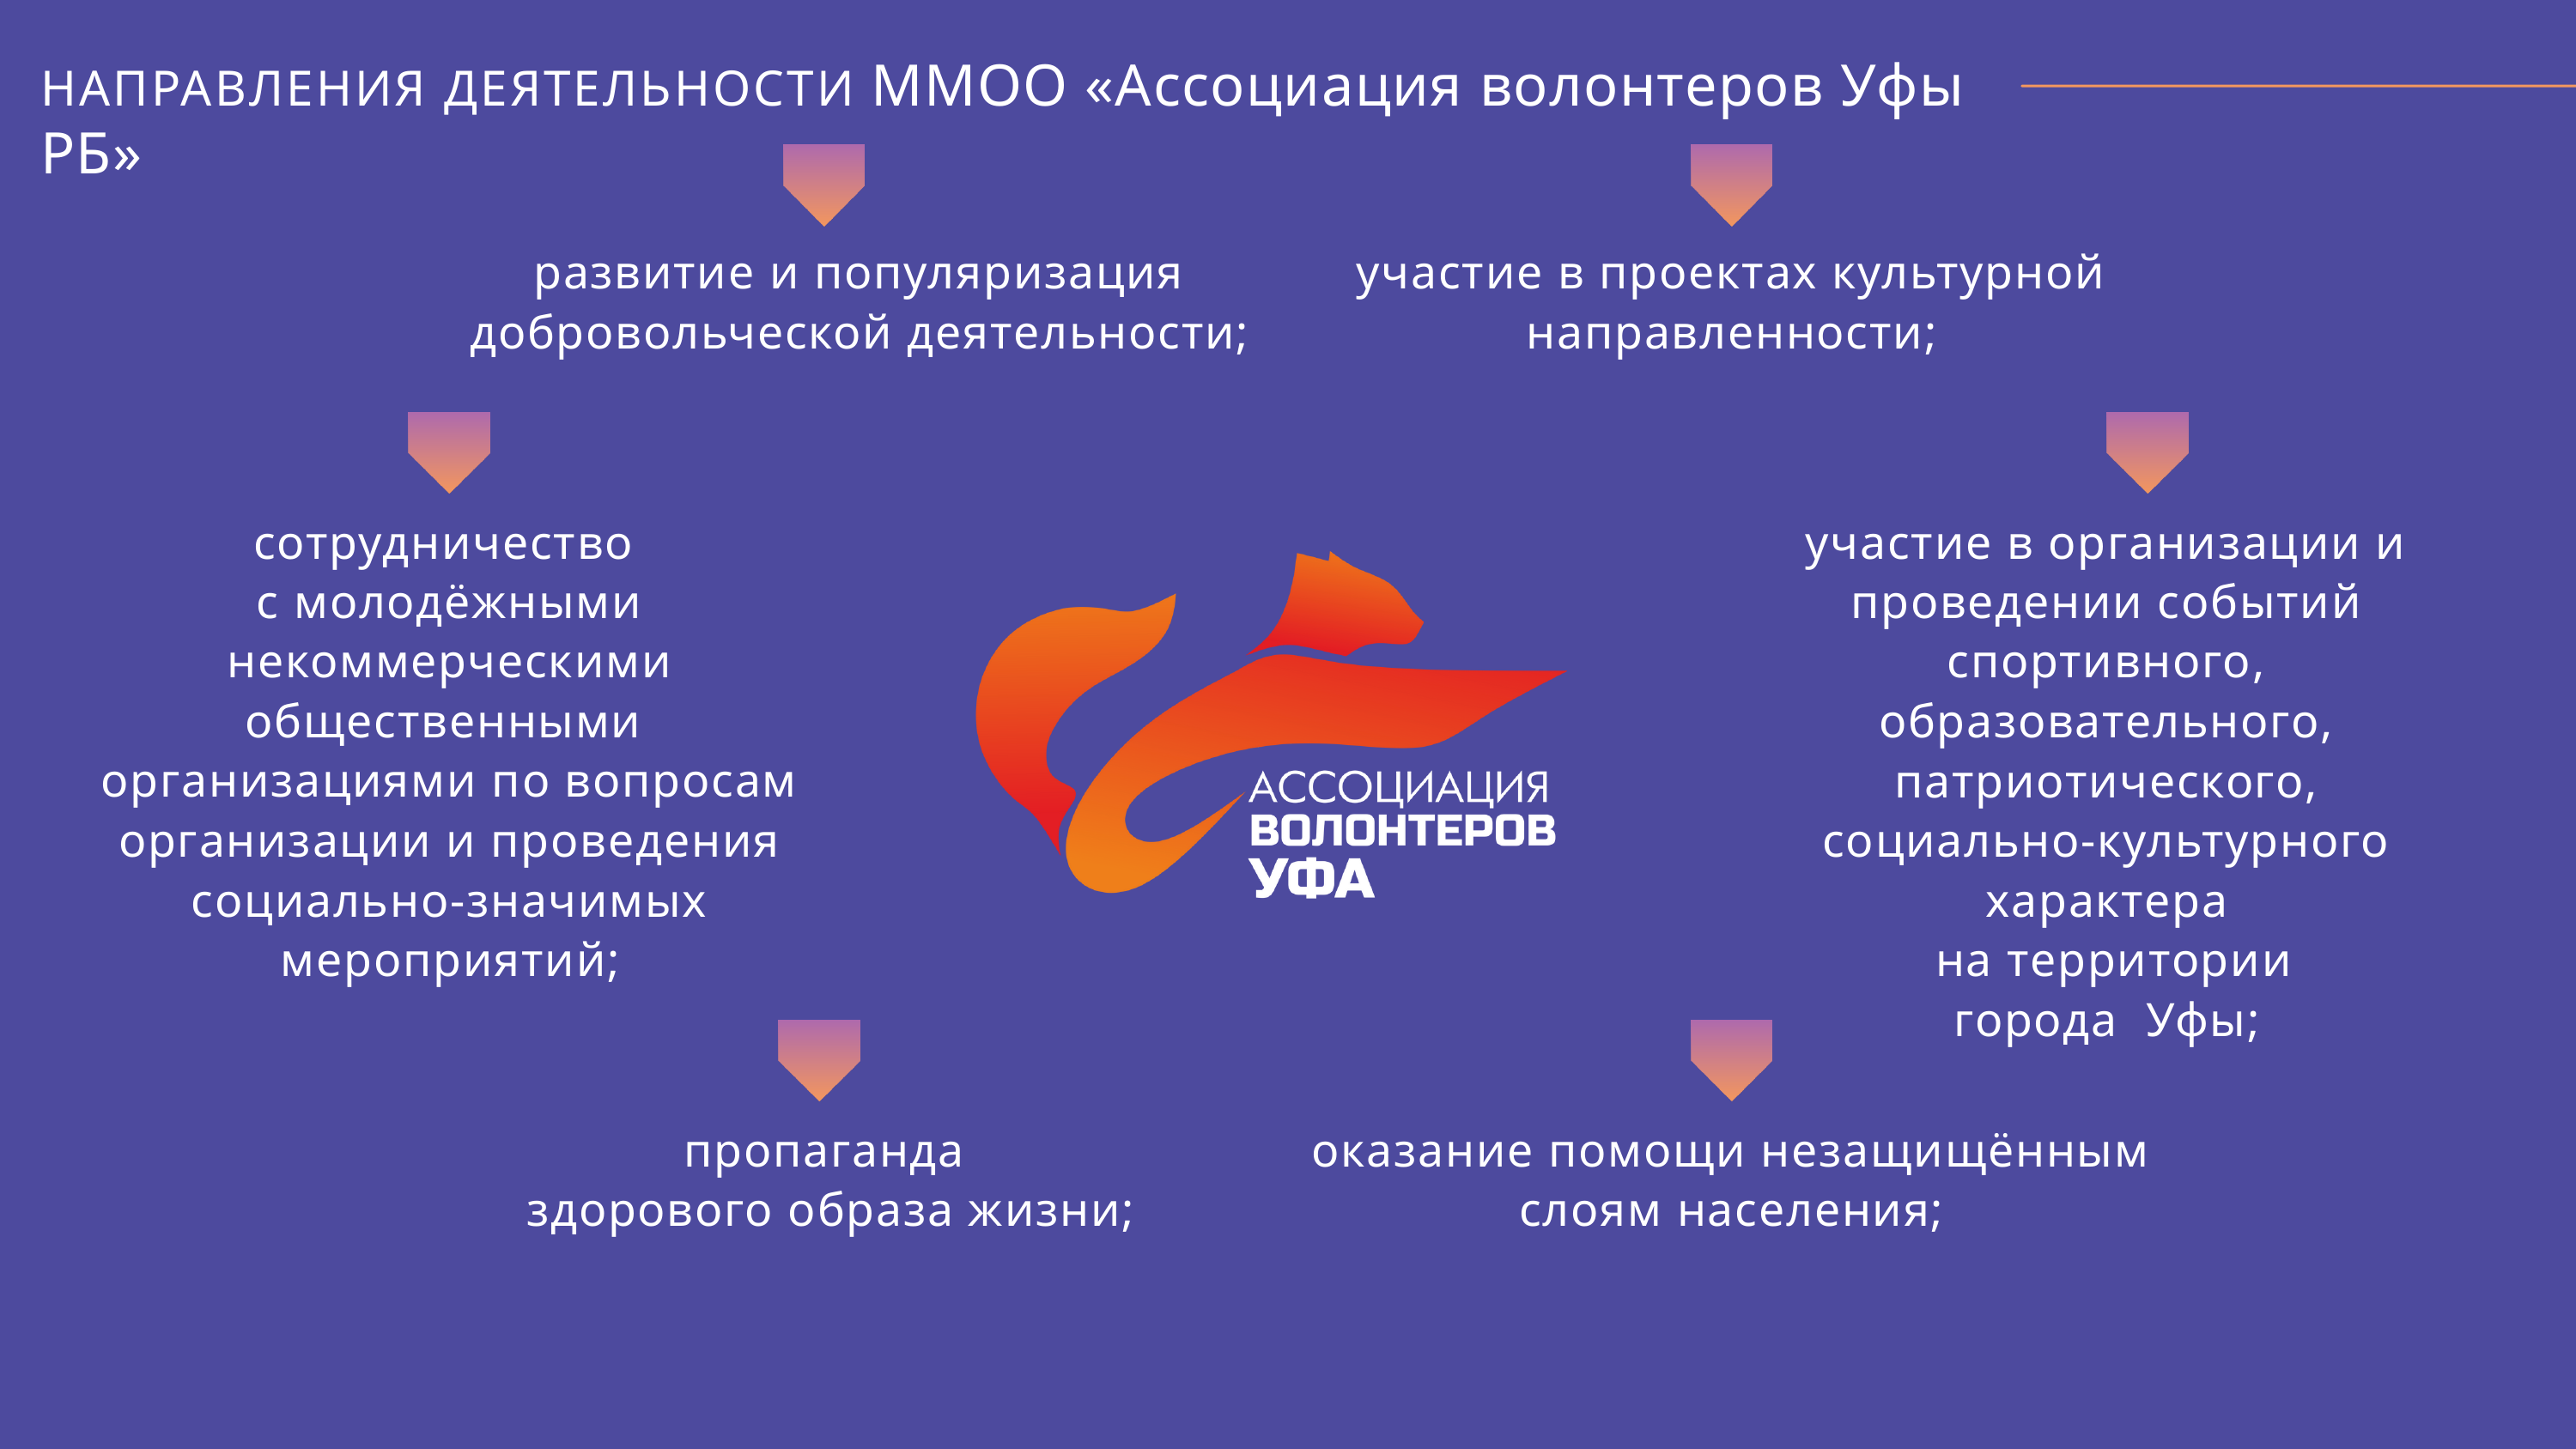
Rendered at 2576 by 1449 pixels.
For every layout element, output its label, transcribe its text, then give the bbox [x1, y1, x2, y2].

picture [1691, 1020, 1773, 1102]
text_box оказание помощи незащищённым слоям населения; [1302, 1116, 2161, 1236]
picture [778, 1020, 860, 1102]
text_box участие в организации и проведении событий спортивного, образовательного, патриотического, социально-культурного характера на территории города Уфы; [1783, 508, 2432, 1046]
picture [2106, 412, 2189, 494]
text_box пропаганда здорового образа жизни; [499, 1116, 1149, 1236]
text_box НАПРАВЛЕНИЯ ДЕЯТЕЛЬНОСТИ ММОО «Ассоциация волонтеров Уфы РБ» [40, 49, 2022, 185]
picture [1691, 144, 1773, 227]
picture [975, 536, 1568, 917]
text_box сотрудничество с молодёжными некоммерческими общественными организациями по вопросам организации и проведения социально-значимых мероприятий; [40, 508, 860, 986]
text_box участие в проектах культурной направленности; [1356, 238, 2107, 358]
picture [408, 412, 490, 494]
picture [782, 144, 866, 227]
text_box развитие и популяризация добровольческой деятельности; [448, 238, 1271, 358]
